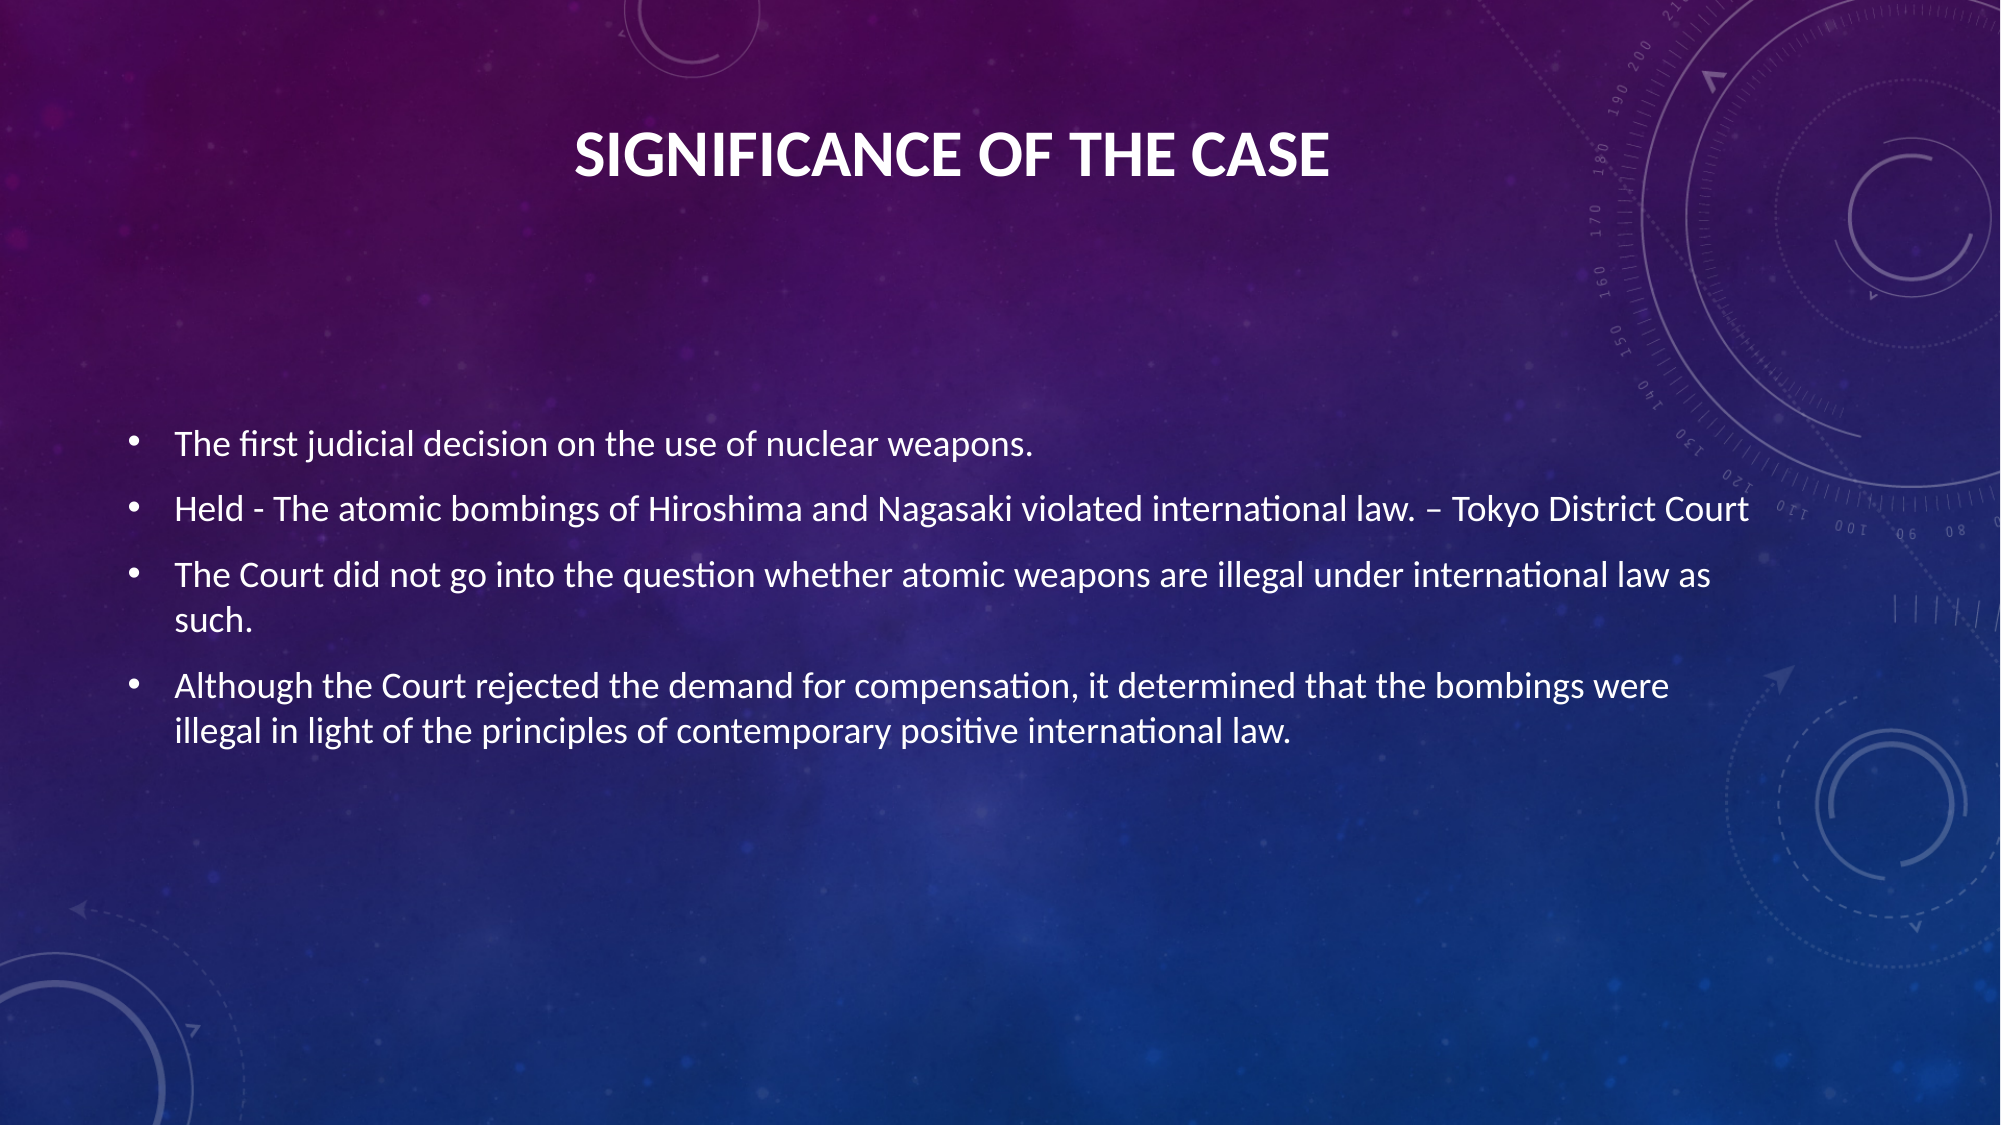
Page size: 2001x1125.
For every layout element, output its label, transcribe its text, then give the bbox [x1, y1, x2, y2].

picture [0, 0, 2001, 1125]
title Significance of the case [122, 79, 1784, 221]
list The first judicial decision on the use of nuclear weapons. Held - The atomic bombings of Hiroshima and Nagasaki violated international law. – Tokyo District Court The Court did not go into the question whether atomic weapons are illegal under international law as such. Although the Court rejected the demand for compensation, it determined that the bombings were illegal in light of the principles of contemporary positive international law. [112, 351, 1775, 950]
